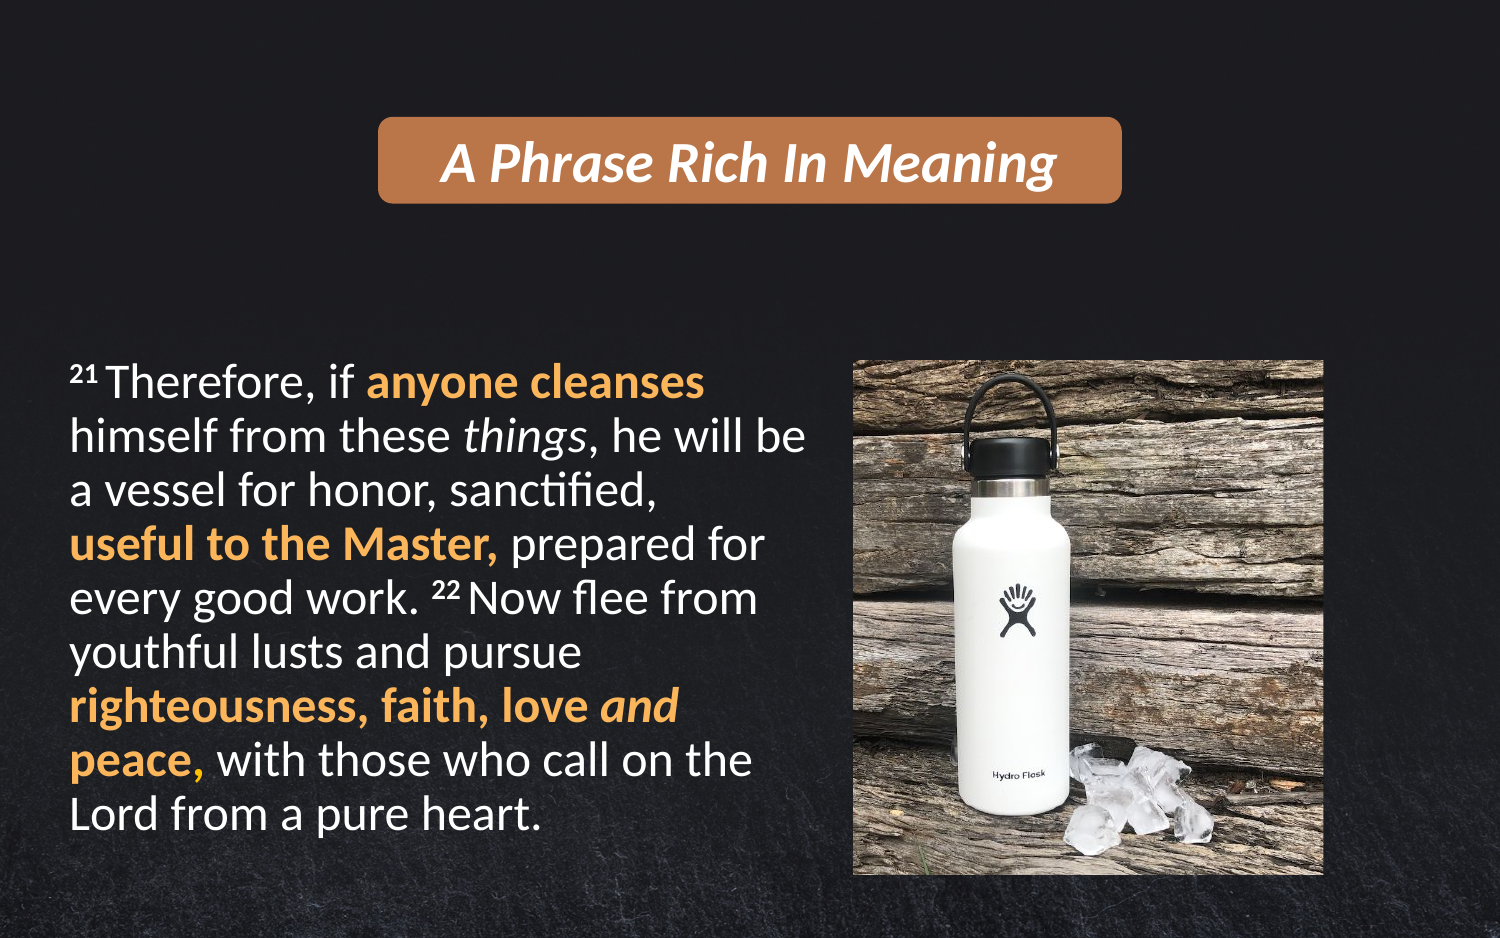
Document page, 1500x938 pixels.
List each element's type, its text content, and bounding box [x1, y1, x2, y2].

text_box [378, 116, 1122, 204]
picture [0, 0, 1500, 938]
text_box 21 Therefore, if anyone cleanses himself from these things, he will be a vessel for honor, sanctified, useful to the Master, prepared for every good work. 22 Now flee from youthful lusts and pursue righteousness, faith, love and peace, with those who call on the Lord from a pure heart. [54, 347, 823, 875]
